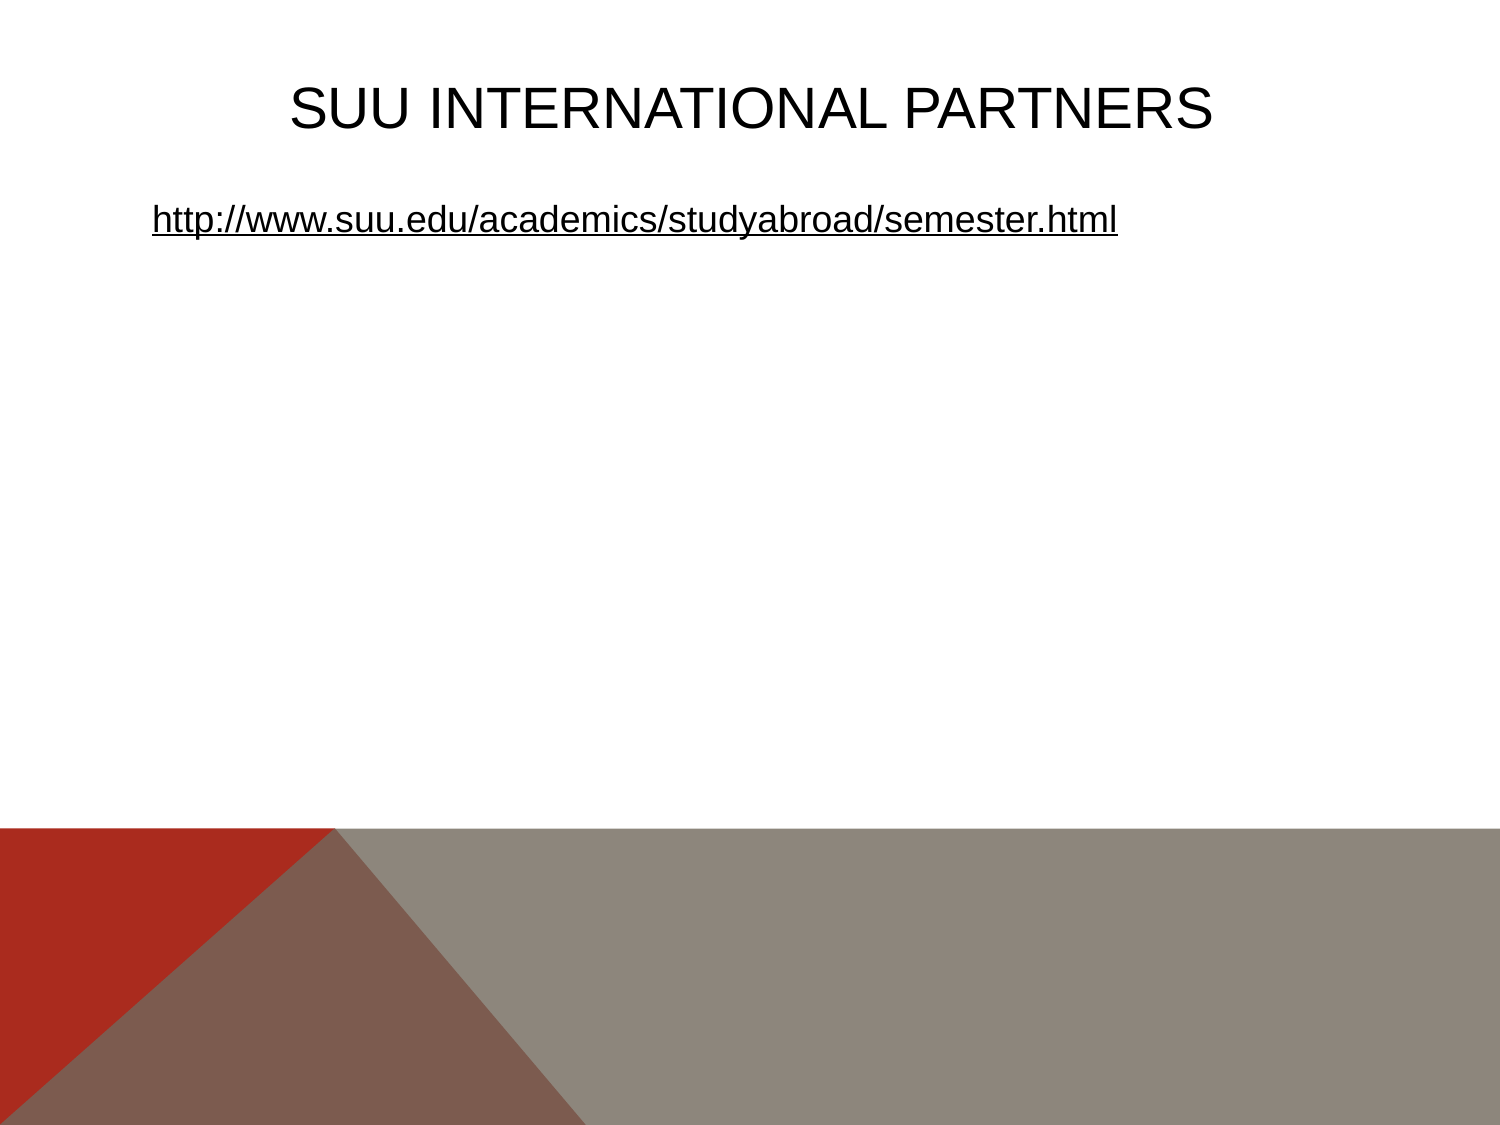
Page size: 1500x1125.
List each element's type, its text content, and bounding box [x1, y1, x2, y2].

title SUU international partners [135, 60, 1369, 150]
text_box http://www.suu.edu/academics/studyabroad/semester.html [137, 187, 1350, 293]
